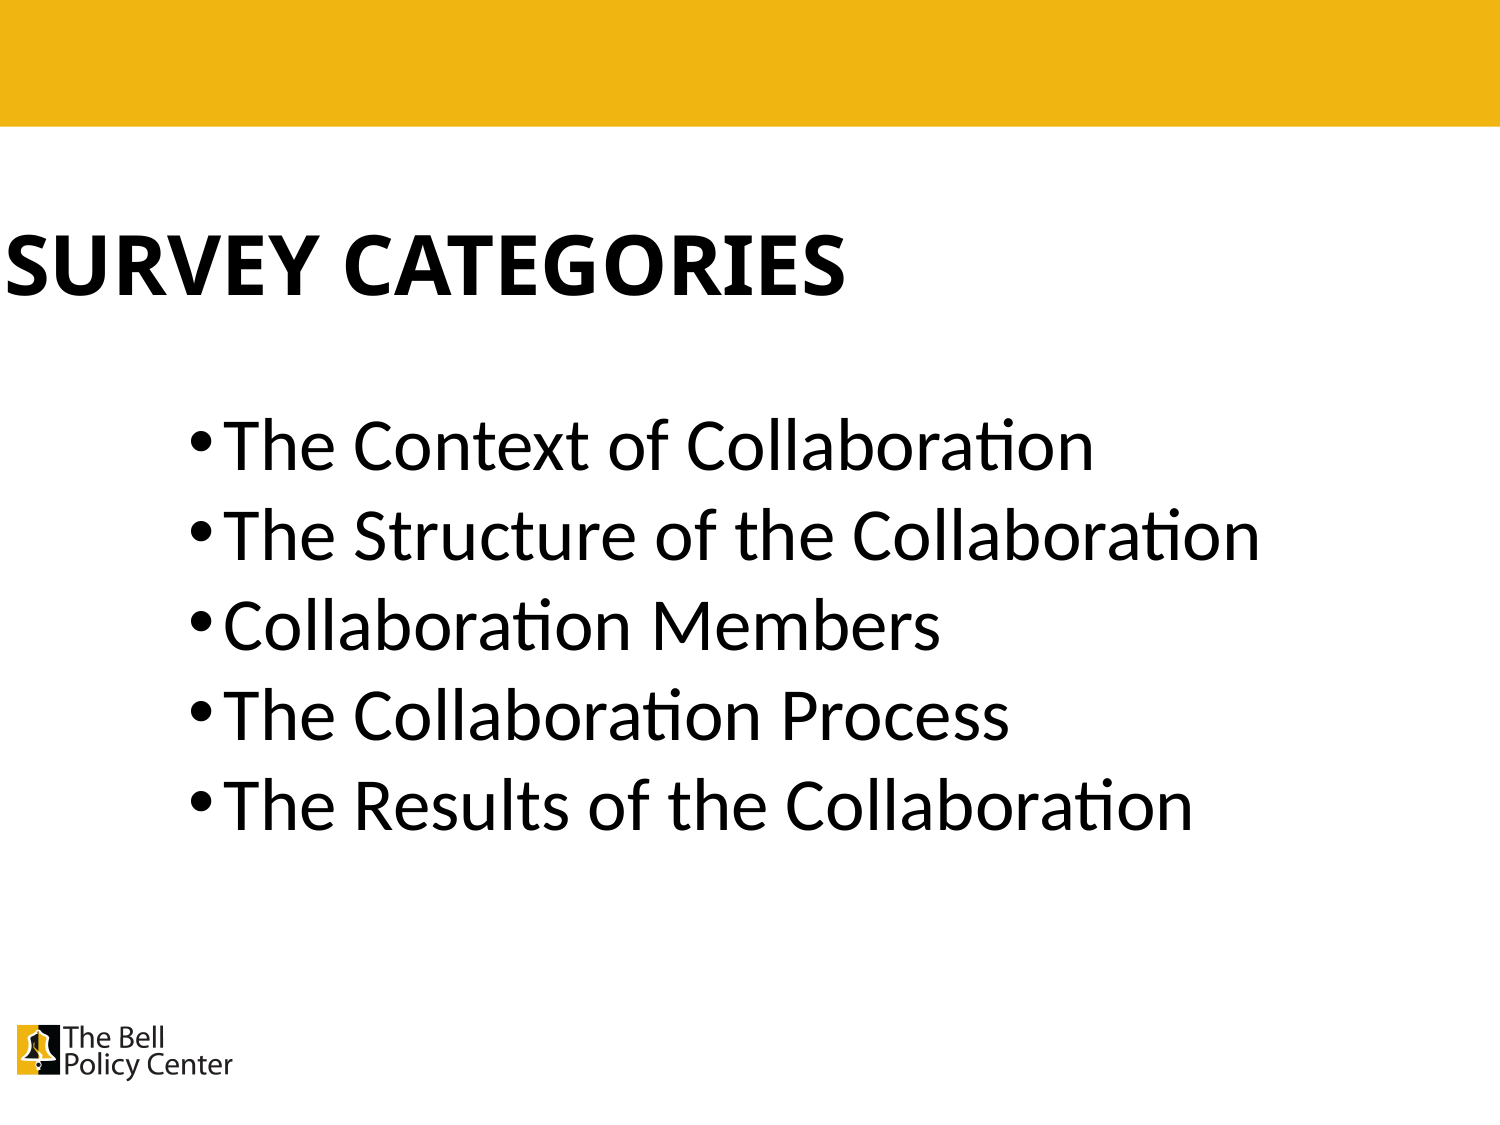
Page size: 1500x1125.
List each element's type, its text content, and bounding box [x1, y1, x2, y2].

title SURVEY CATEGORIES [0, 181, 1073, 345]
text_box The Context of Collaboration The Structure of the Collaboration Collaboration Members The Collaboration Process The Results of the Collaboration [174, 298, 1500, 853]
text_box [0, 0, 1500, 129]
picture [17, 1011, 264, 1088]
